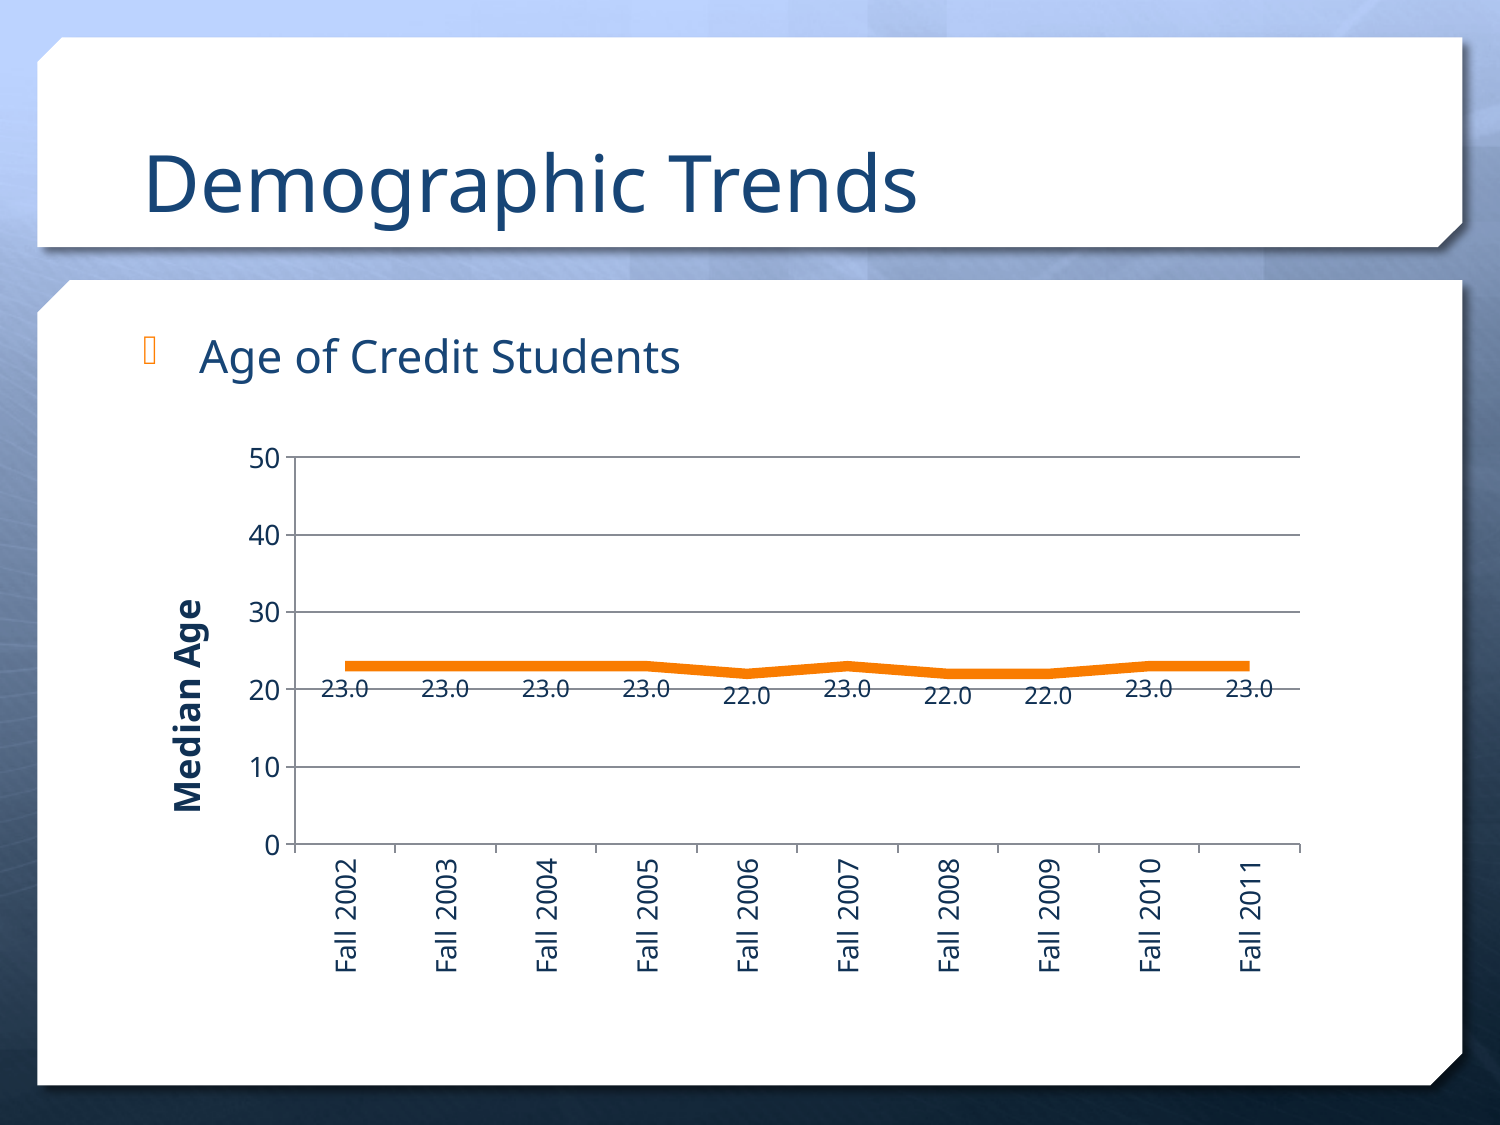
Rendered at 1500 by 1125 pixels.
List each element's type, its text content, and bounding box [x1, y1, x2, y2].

title Demographic Trends [127, 48, 1372, 236]
chart [87, 427, 1423, 1029]
list Age of Credit Students [127, 319, 1372, 427]
